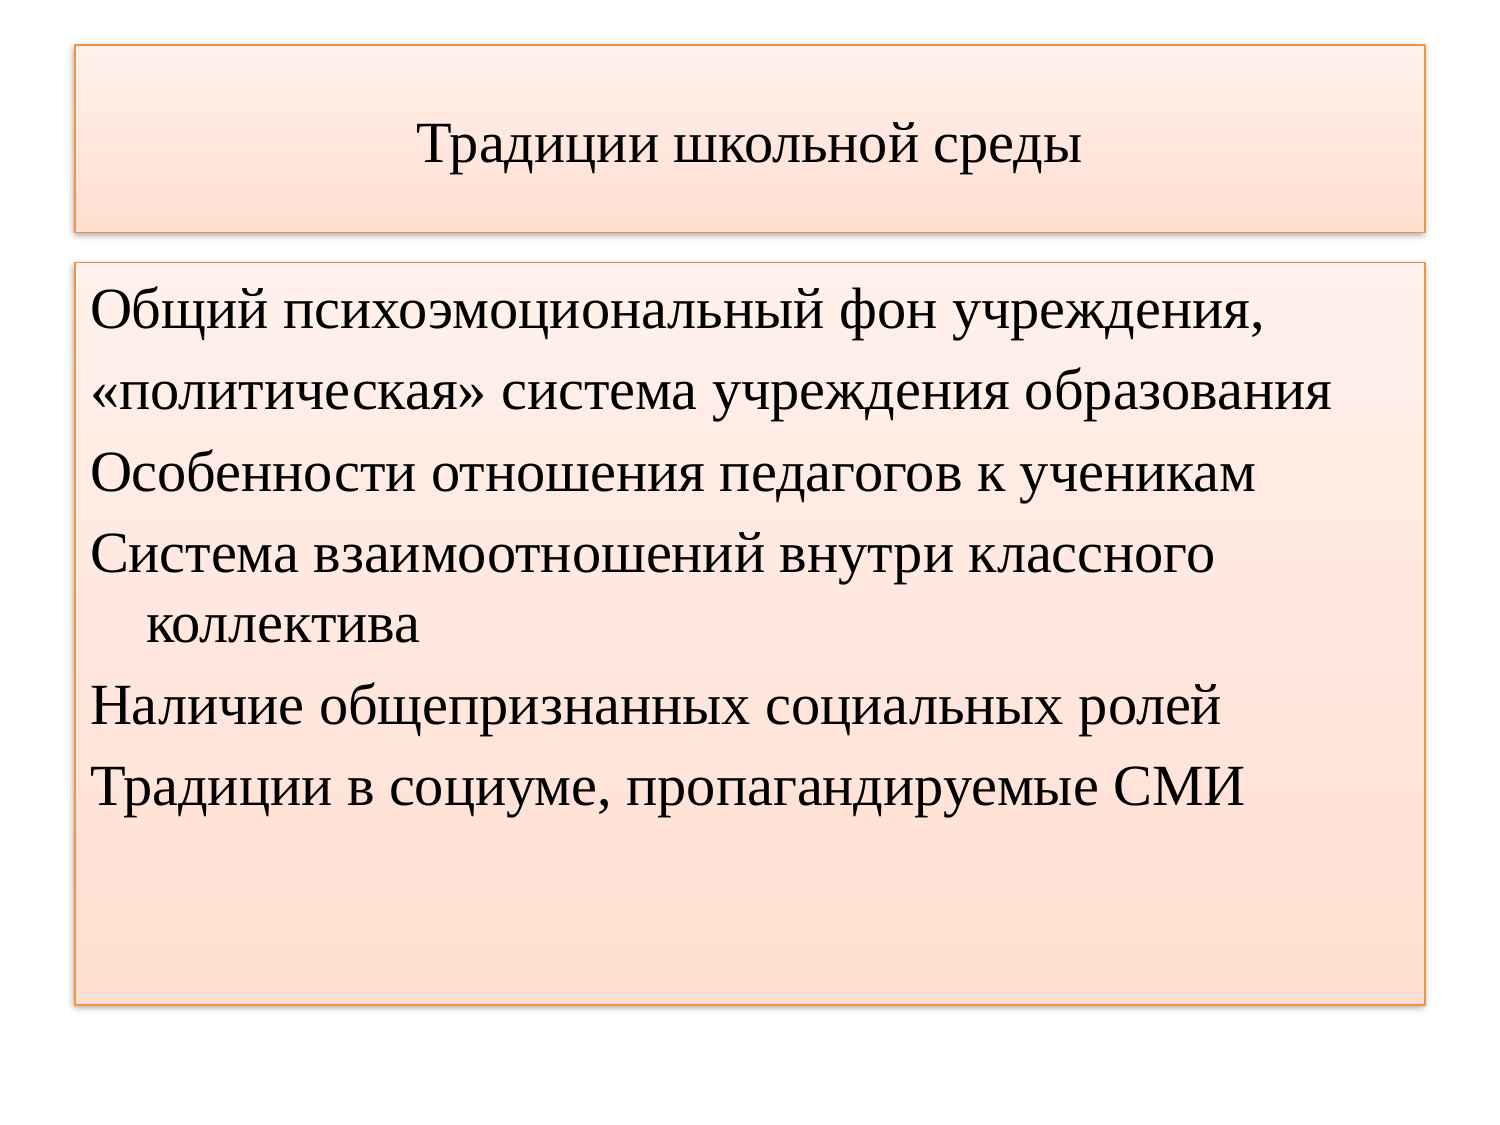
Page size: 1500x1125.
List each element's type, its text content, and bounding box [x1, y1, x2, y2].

list Общий психоэмоциональный фон учреждения, «политическая» система учреждения образования Особенности отношения педагогов к ученикам Система взаимоотношений внутри классного коллектива Наличие общепризнанных социальных ролей Традиции в социуме, пропагандируемые СМИ [74, 262, 1426, 1006]
title Традиции школьной среды [74, 44, 1426, 233]
